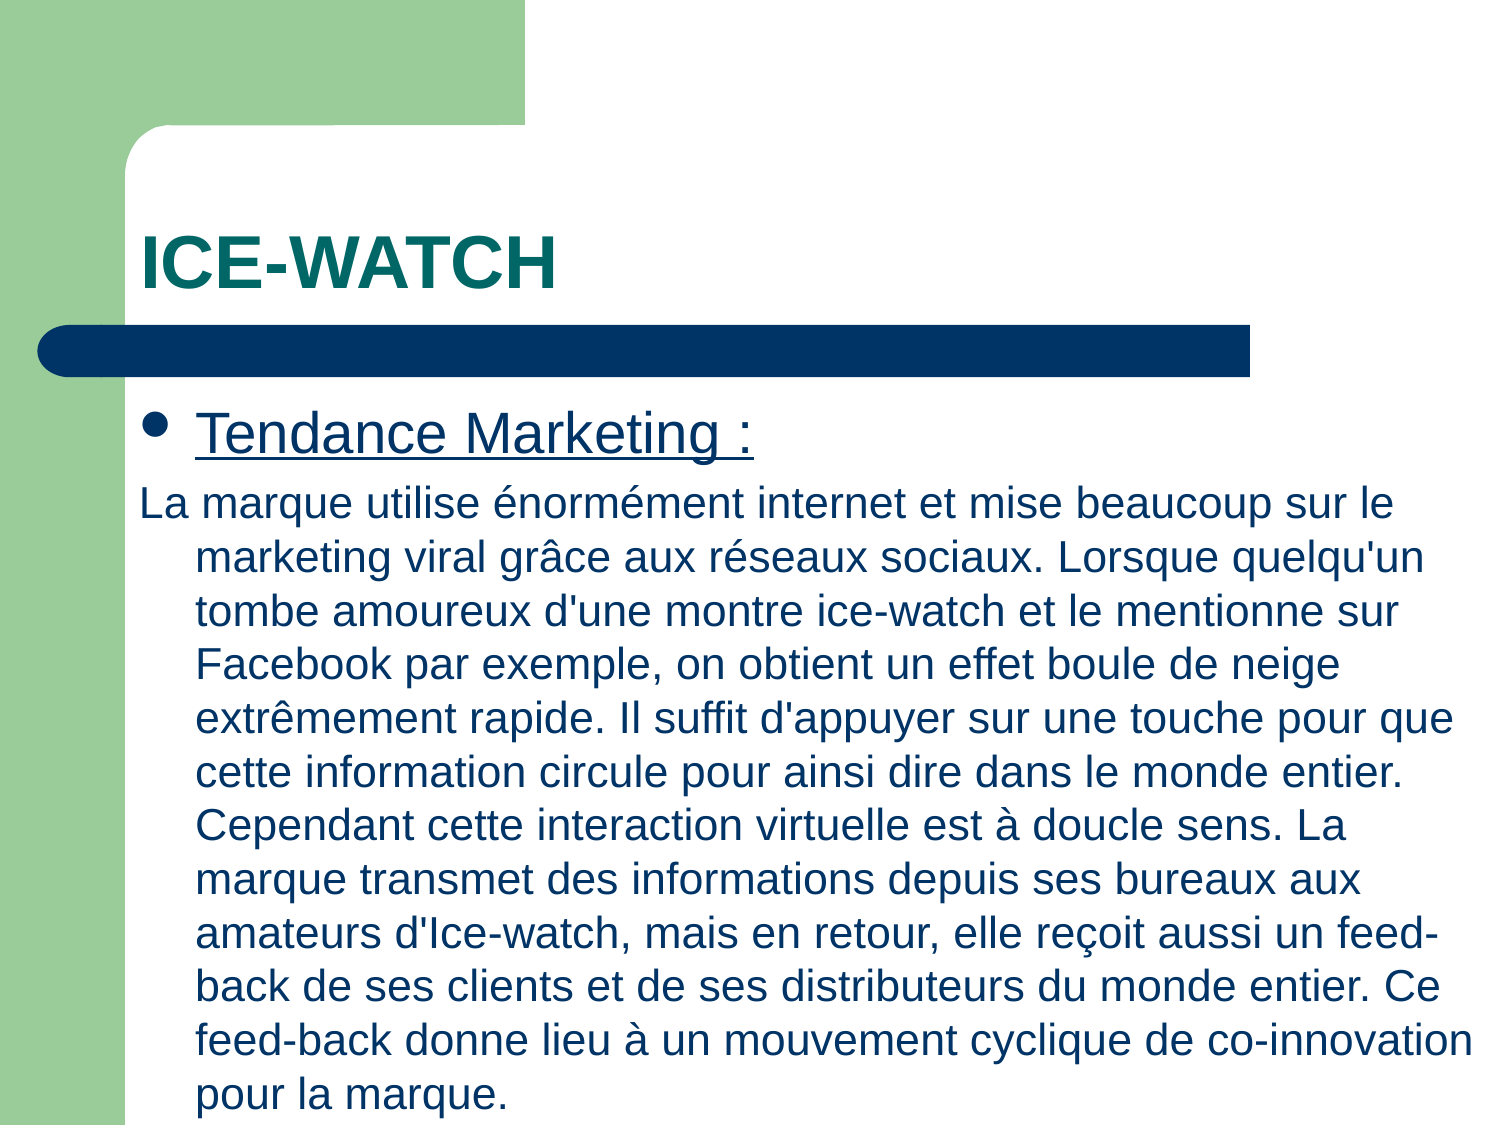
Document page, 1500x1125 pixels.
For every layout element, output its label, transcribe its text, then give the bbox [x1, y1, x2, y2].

list Tendance Marketing : La marque utilise énormément internet et mise beaucoup sur le marketing viral grâce aux réseaux sociaux. Lorsque quelqu'un tombe amoureux d'une montre ice-watch et le mentionne sur Facebook par exemple, on obtient un effet boule de neige extrêmement rapide. Il suffit d'appuyer sur une touche pour que cette information circule pour ainsi dire dans le monde entier. Cependant cette interaction virtuelle est à doucle sens. La marque transmet des informations depuis ses bureaux aux amateurs d'Ice-watch, mais en retour, elle reçoit aussi un feed-back de ses clients et de ses distributeurs du monde entier. Ce feed-back donne lieu à un mouvement cyclique de co-innovation pour la marque. [123, 387, 1500, 999]
title ICE-WATCH [124, 124, 1426, 313]
